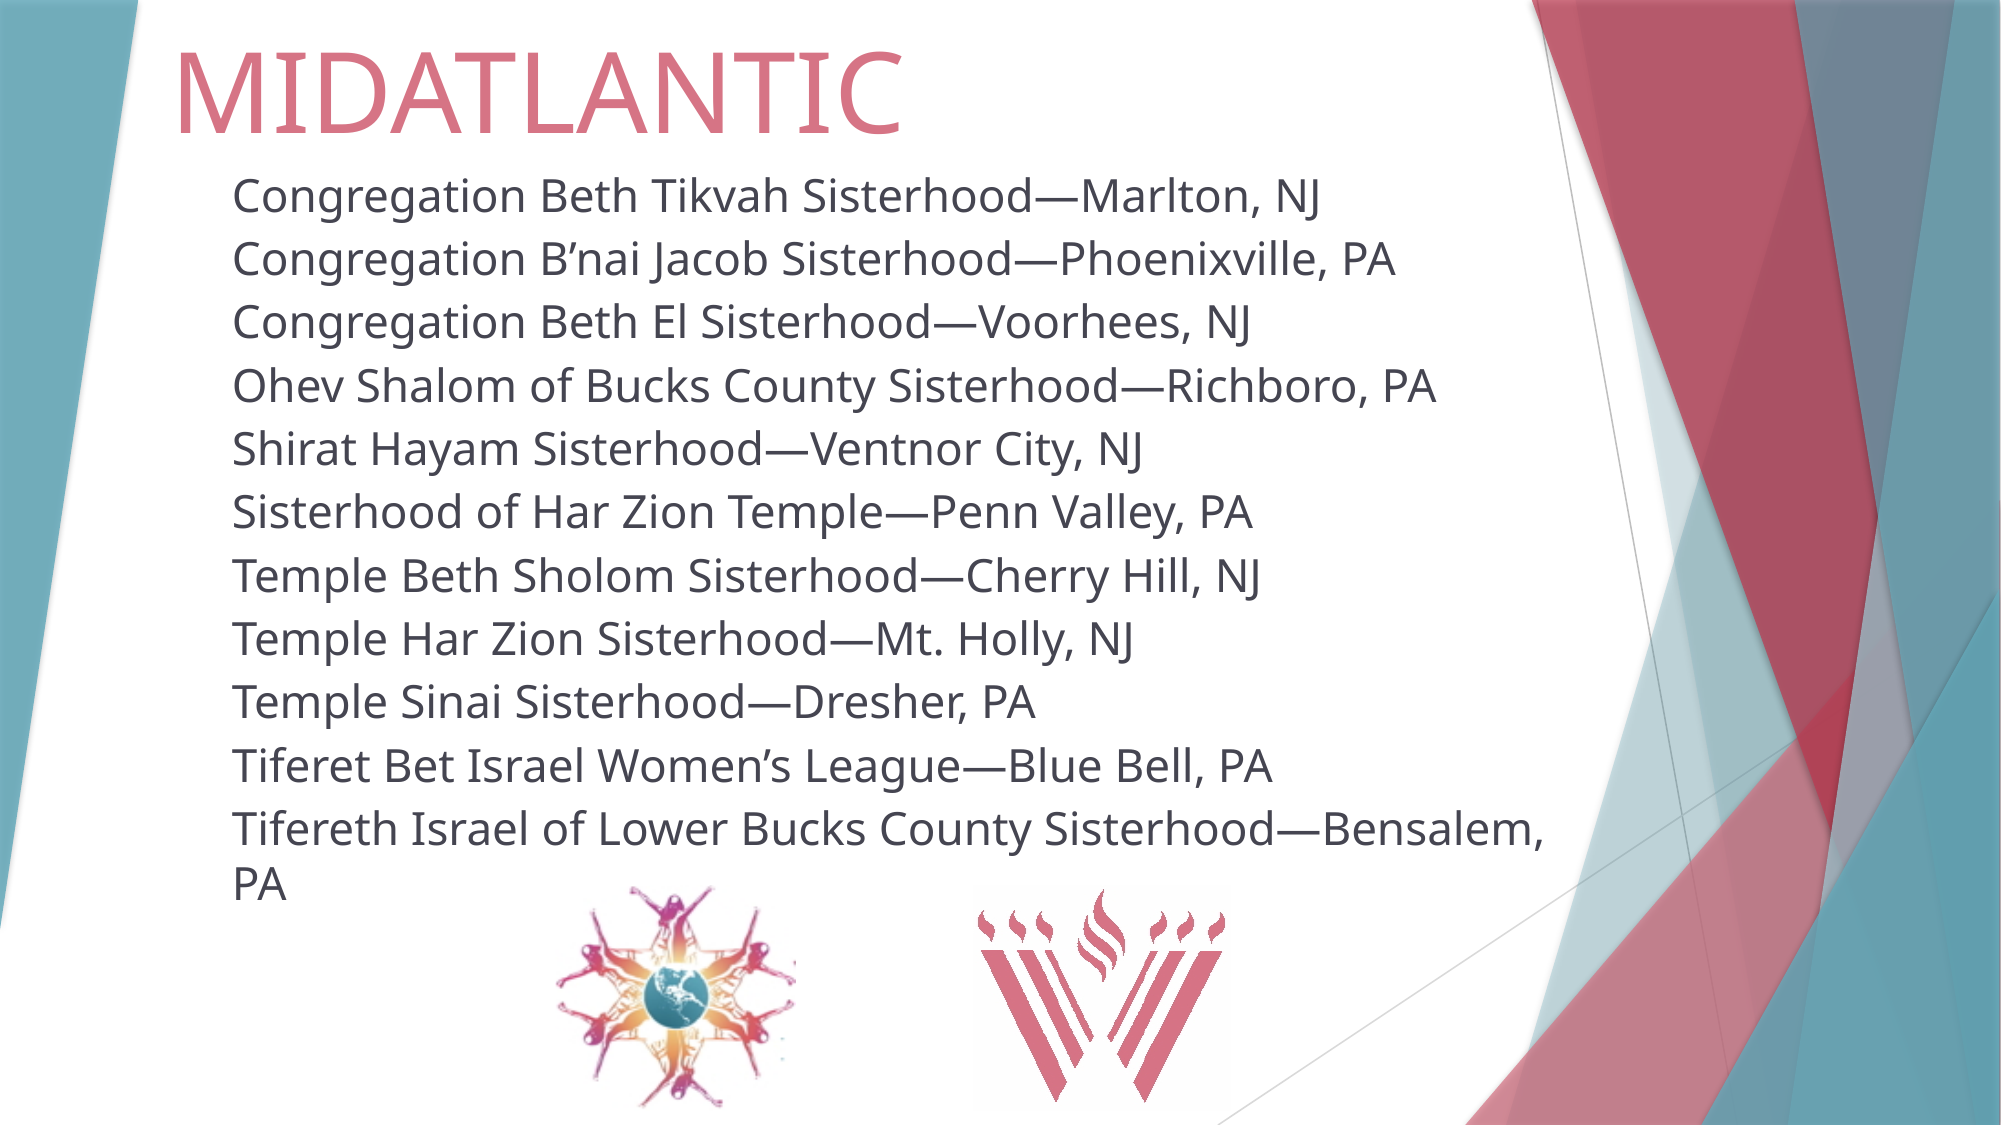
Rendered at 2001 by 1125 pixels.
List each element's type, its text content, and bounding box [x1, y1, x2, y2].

text_box Congregation Beth Tikvah Sisterhood—Marlton, NJ Congregation B’nai Jacob Sisterhood—Phoenixville, PA Congregation Beth El Sisterhood—Voorhees, NJ Ohev Shalom of Bucks County Sisterhood—Richboro, PA Shirat Hayam Sisterhood—Ventnor City, NJ Sisterhood of Har Zion Temple—Penn Valley, PA Temple Beth Sholom Sisterhood—Cherry Hill, NJ Temple Har Zion Sisterhood—Mt. Holly, NJ Temple Sinai Sisterhood—Dresher, PA Tiferet Bet Israel Women’s League—Blue Bell, PA Tifereth Israel of Lower Bucks County Sisterhood—Bensalem, PA [217, 159, 1569, 917]
picture [554, 885, 796, 1112]
picture [973, 885, 1231, 1112]
title MIDATLANTIC [155, 18, 1631, 160]
